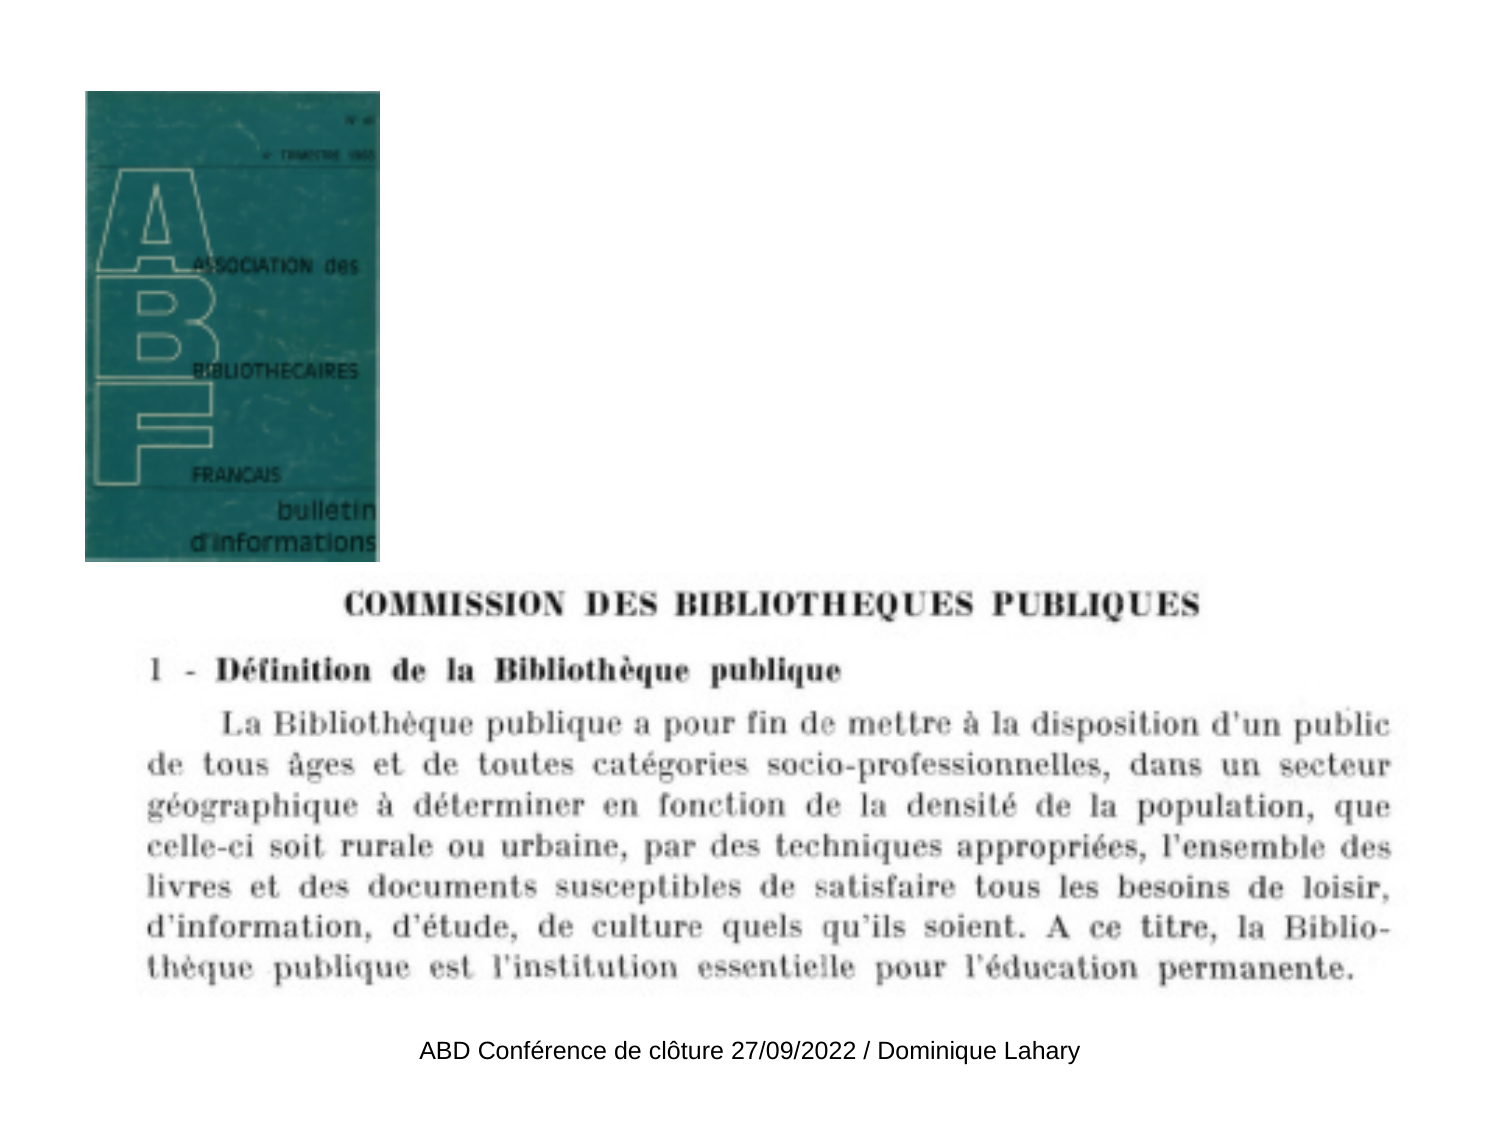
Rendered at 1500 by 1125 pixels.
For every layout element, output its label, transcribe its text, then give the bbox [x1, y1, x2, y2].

picture [84, 91, 380, 562]
text_box ABD Conférence de clôture 27/09/2022 / Dominique Lahary [50, 1027, 1451, 1103]
picture [135, 571, 1409, 997]
